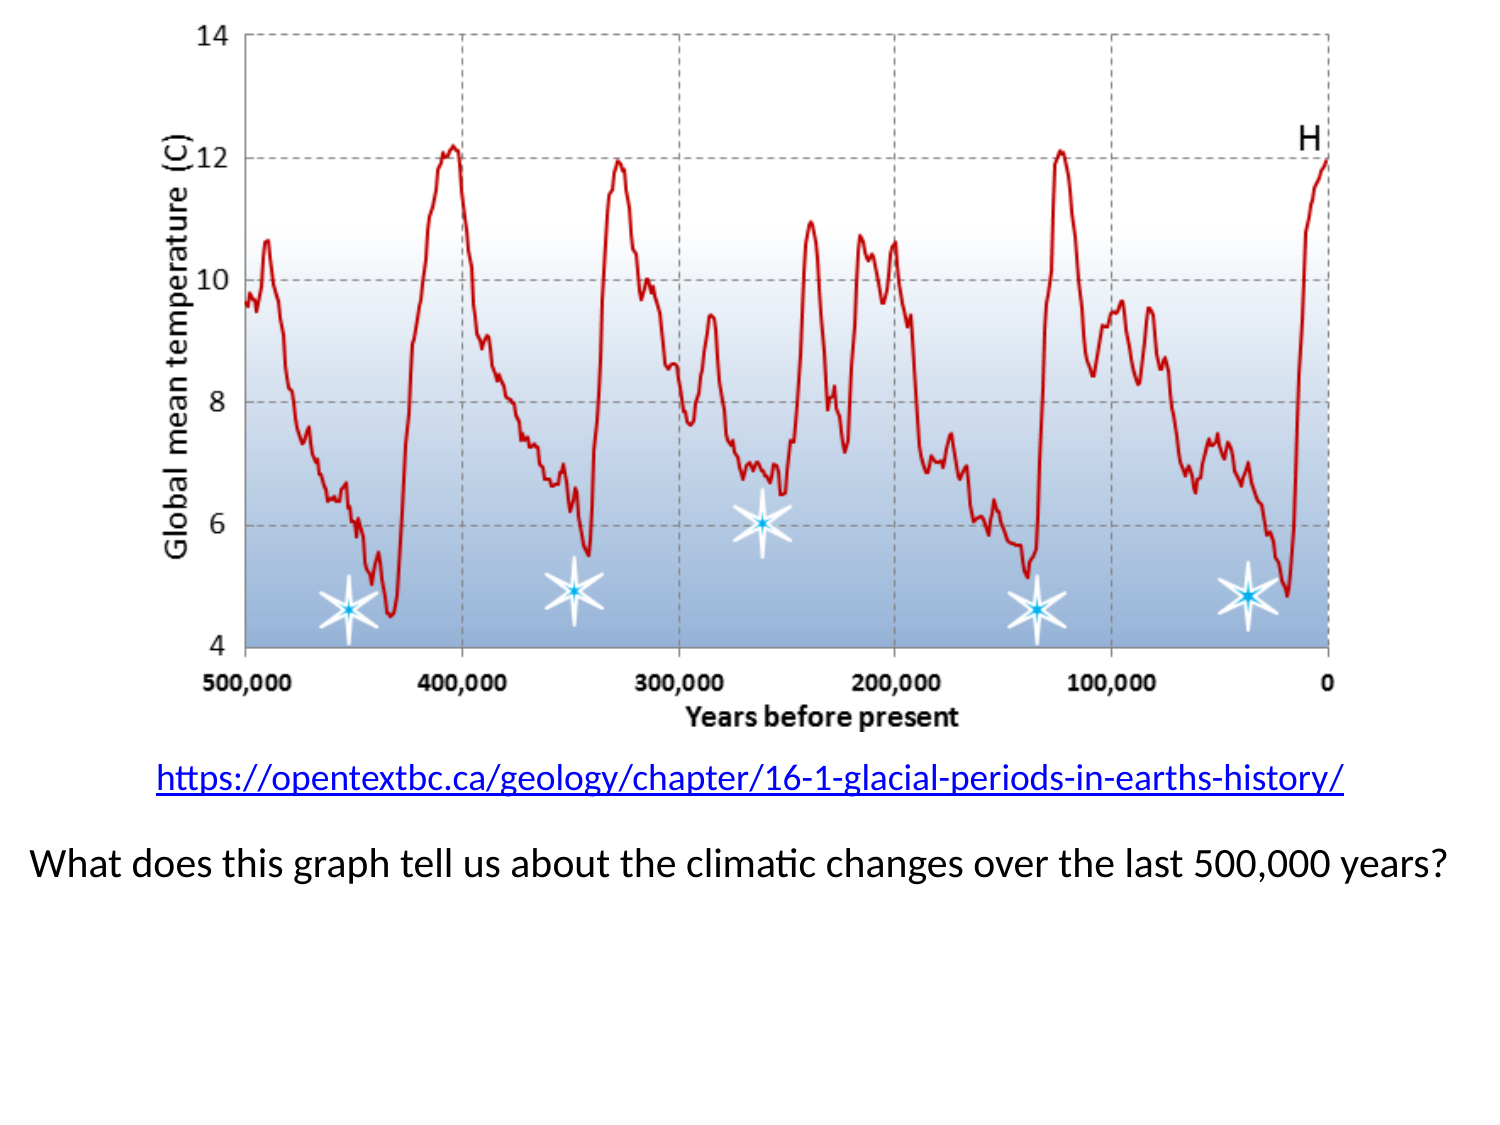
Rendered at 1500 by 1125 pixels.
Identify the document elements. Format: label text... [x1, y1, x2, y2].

picture [155, 17, 1345, 733]
text_box What does this graph tell us about the climatic changes over the last 500,000 years? [14, 828, 1486, 894]
text_box https://opentextbc.ca/geology/chapter/16-1-glacial-periods-in-earths-history/ [29, 745, 1471, 806]
